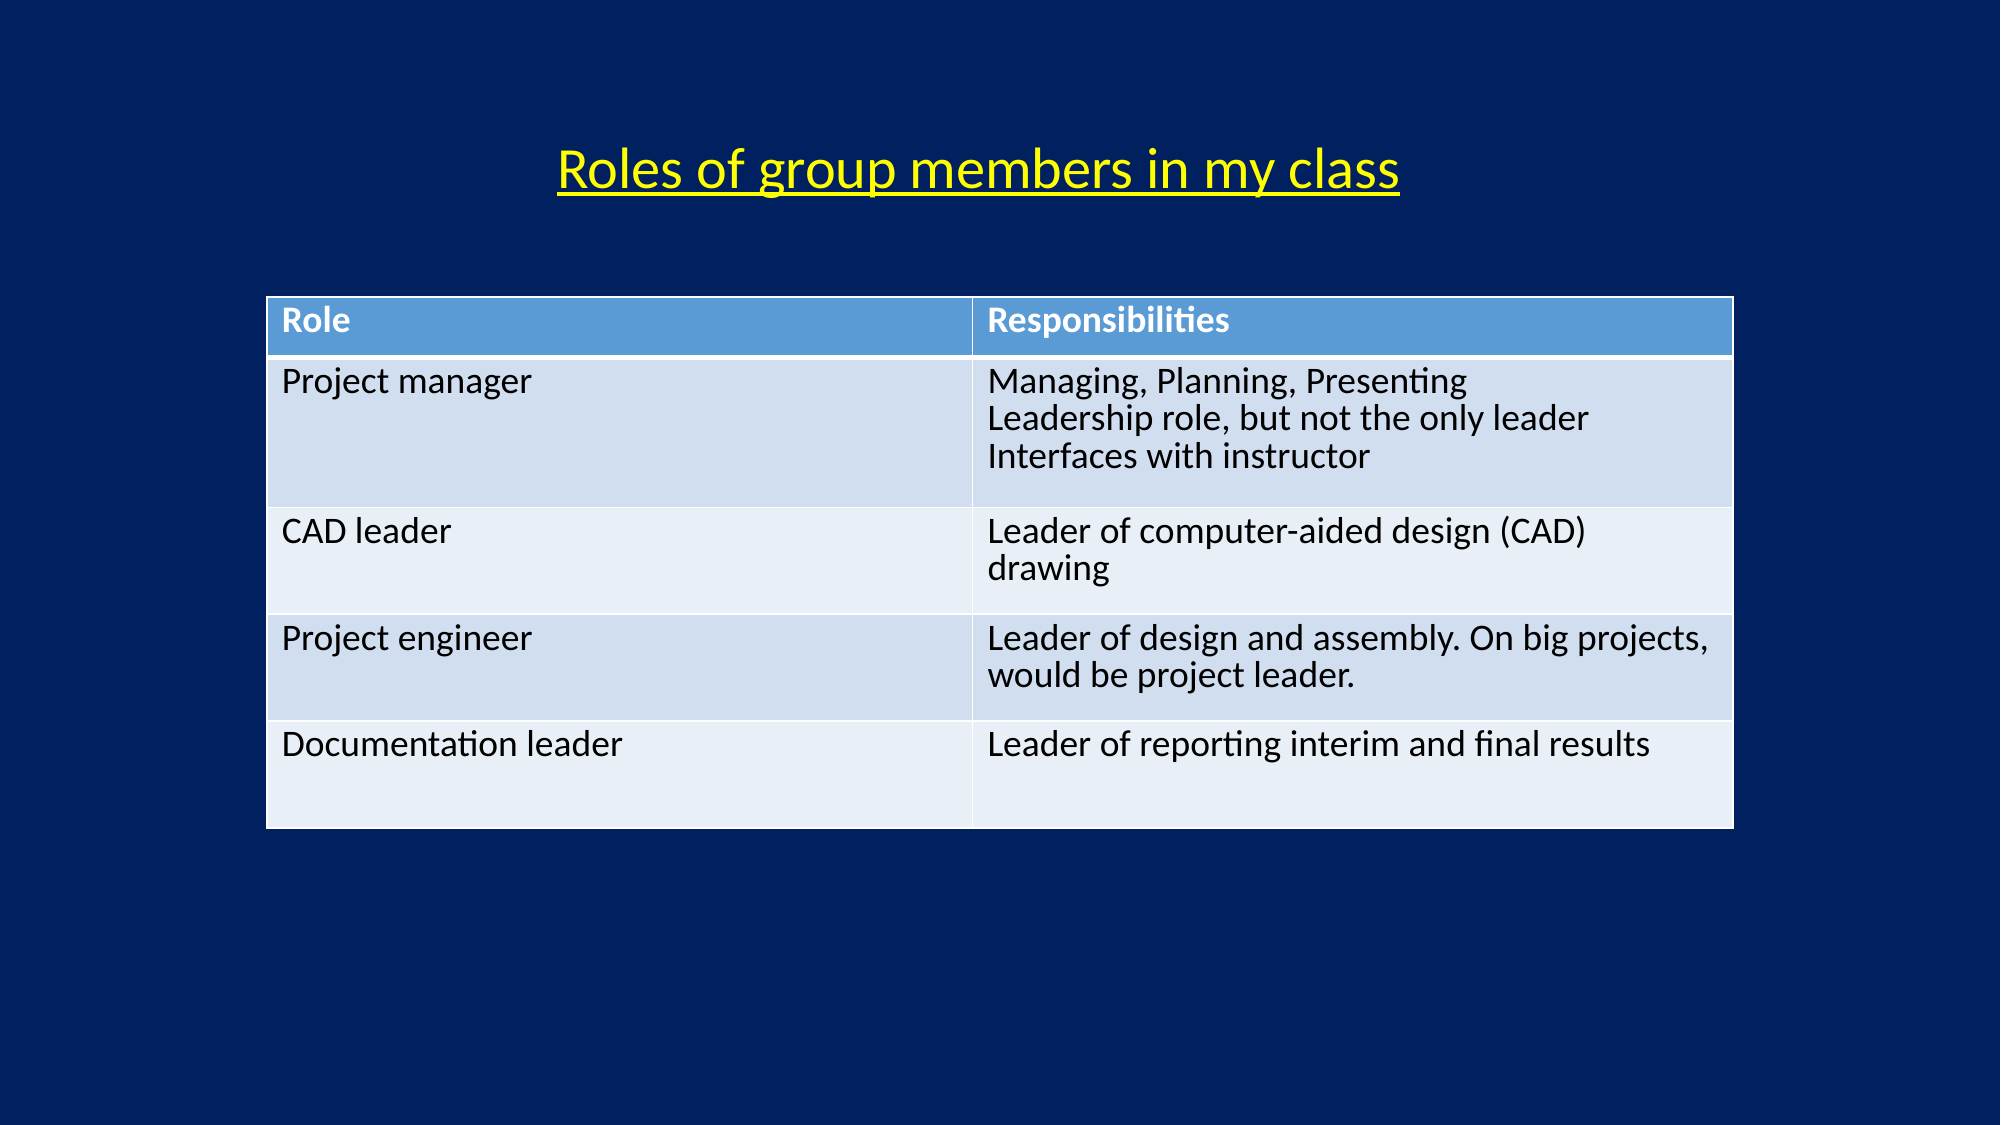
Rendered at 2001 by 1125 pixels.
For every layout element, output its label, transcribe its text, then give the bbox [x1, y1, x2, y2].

table_header Role [268, 298, 972, 355]
table_cell Project engineer [268, 615, 972, 720]
table_cell Leader of reporting interim and final results [973, 722, 1732, 827]
table_cell CAD leader [268, 508, 972, 613]
table_header Responsibilities [973, 298, 1732, 355]
table_cell Leader of computer-aided design (CAD) drawing [973, 508, 1732, 613]
table_cell Managing, Planning, Presenting Leadership role, but not the only leader Interfaces with instructor [973, 360, 1732, 507]
table_cell Leader of design and assembly. On big projects, would be project leader. [973, 615, 1732, 720]
table_cell Documentation leader [268, 722, 972, 827]
table_cell Project manager [268, 360, 972, 507]
text_box Roles of group members in my class [542, 122, 1416, 208]
